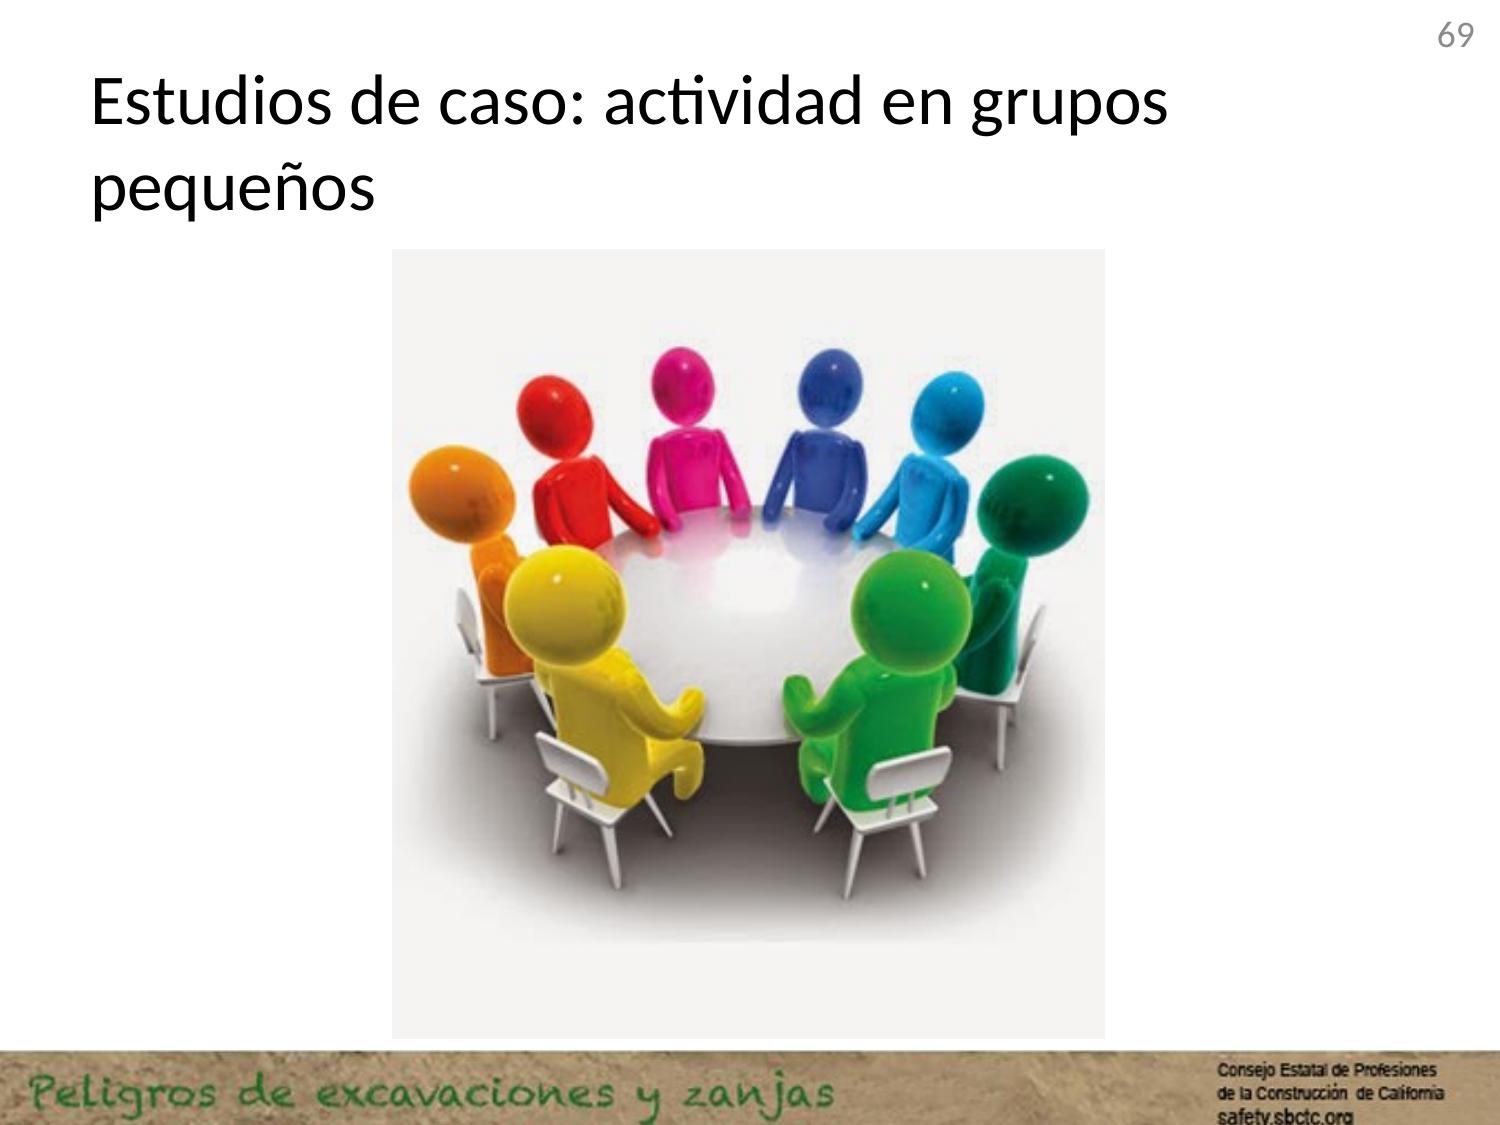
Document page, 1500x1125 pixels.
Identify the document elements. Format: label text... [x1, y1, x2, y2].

picture [0, 1050, 1500, 1125]
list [392, 249, 1106, 1039]
title Estudios de caso: actividad en grupos pequeños [75, 45, 1200, 233]
text_box 69 [1422, 2, 1498, 63]
